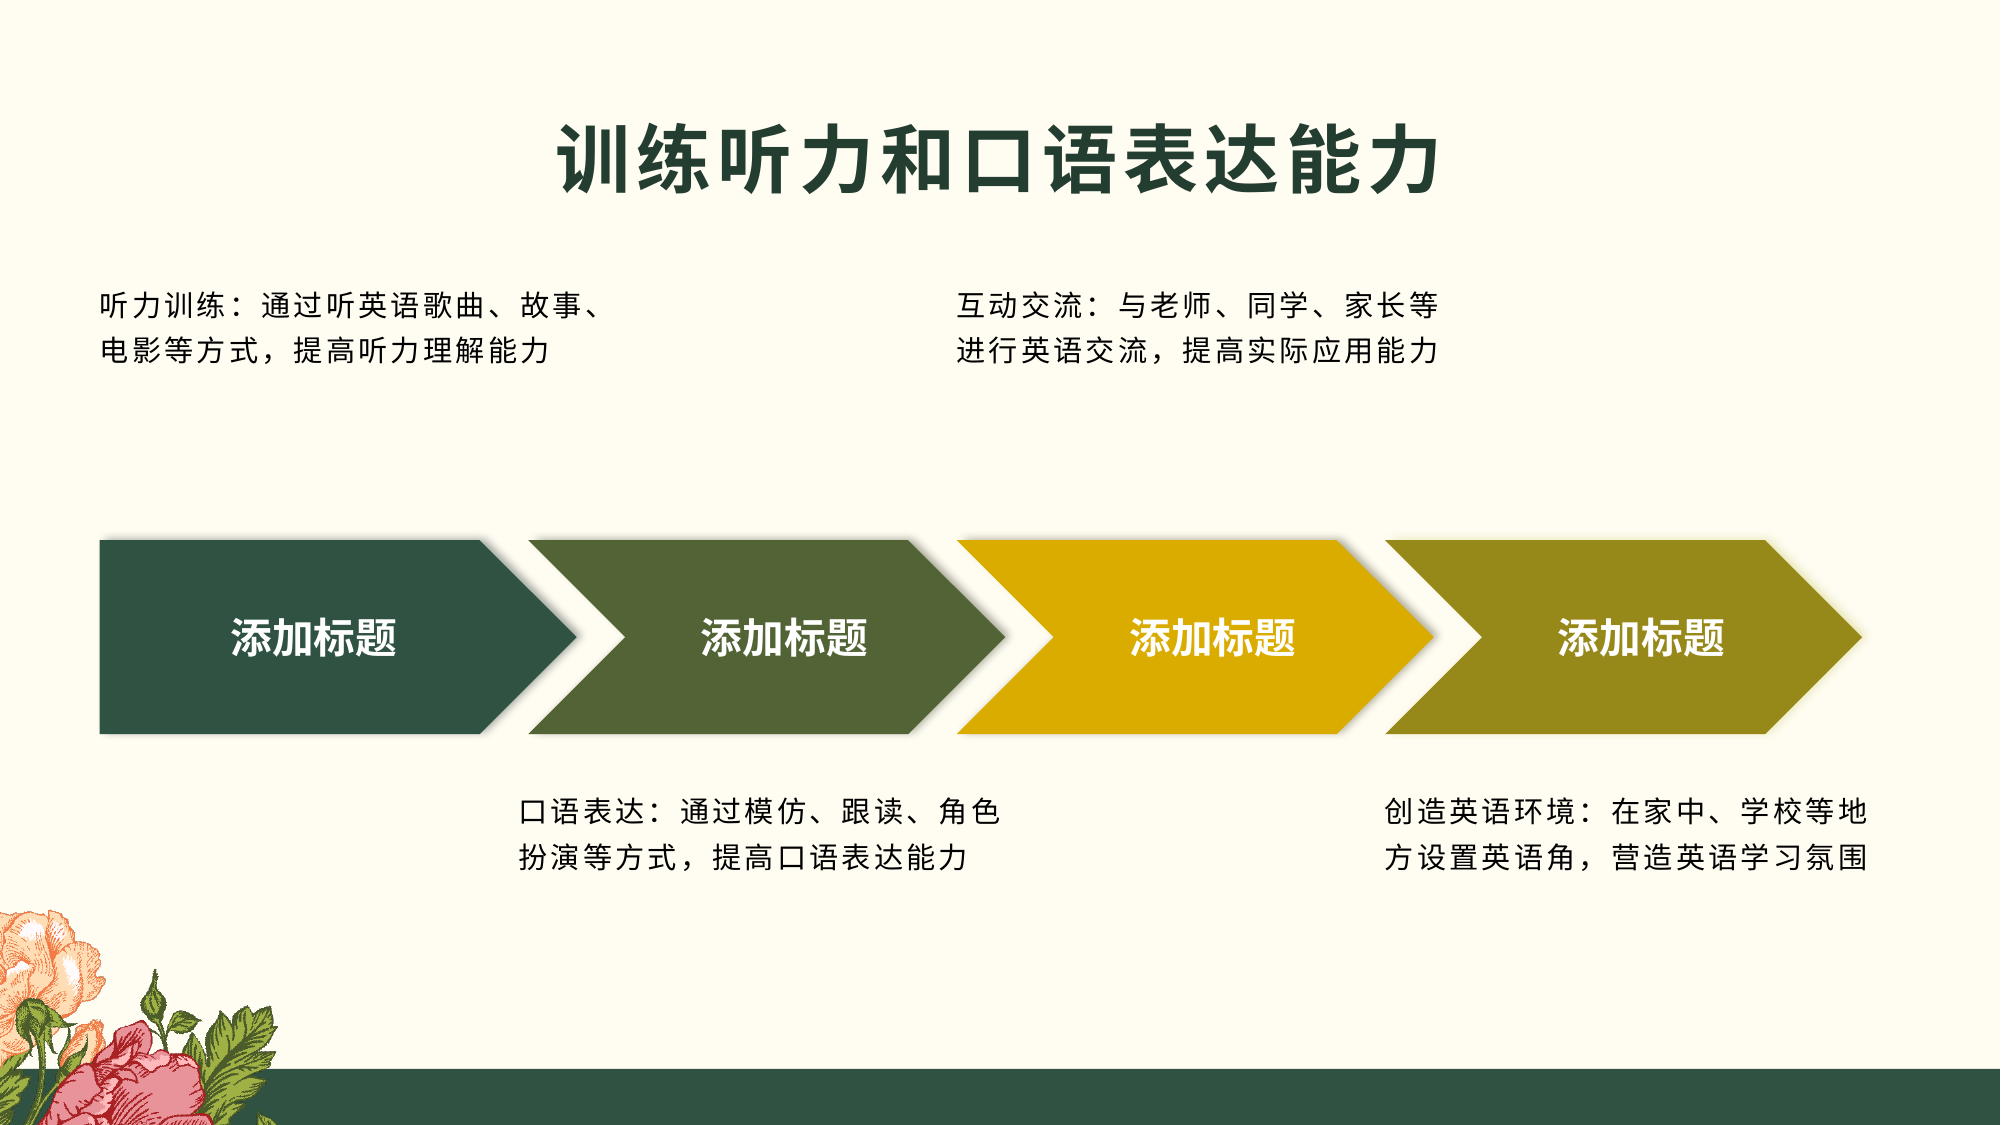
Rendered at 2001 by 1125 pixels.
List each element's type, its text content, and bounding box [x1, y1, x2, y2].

text_box 口语表达：通过模仿、跟读、角色扮演等方式，提高口语表达能力 [518, 775, 1033, 1001]
text_box 添加标题 [98, 539, 579, 736]
text_box 互动交流：与老师、同学、家长等进行英语交流，提高实际应用能力 [956, 268, 1471, 501]
picture [0, 885, 481, 1125]
text_box 听力训练：通过听英语歌曲、故事、电影等方式，提高听力理解能力 [99, 268, 615, 501]
text_box 创造英语环境：在家中、学校等地方设置英语角，营造英语学习氛围 [1384, 775, 1900, 1001]
text_box 添加标题 [954, 539, 1436, 736]
title 训练听力和口语表达能力 [99, 99, 1900, 216]
text_box 添加标题 [1382, 539, 1864, 736]
text_box 添加标题 [525, 539, 1007, 736]
